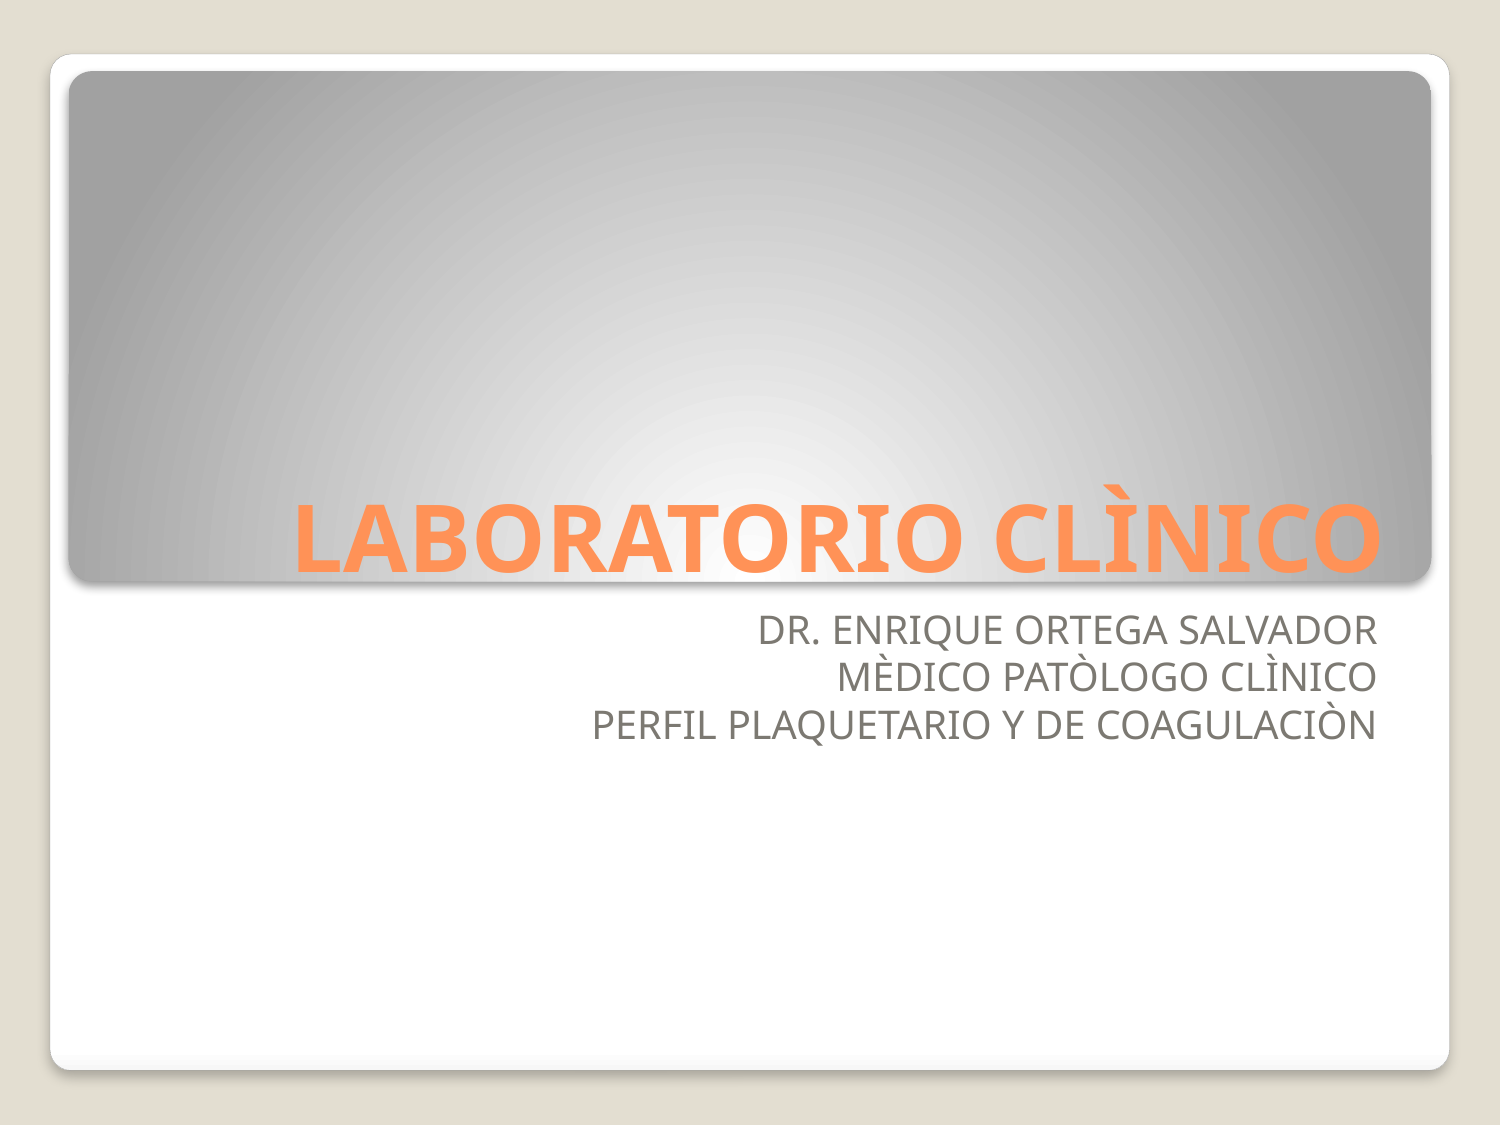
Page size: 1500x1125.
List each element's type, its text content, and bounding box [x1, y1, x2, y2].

subtitle DR. ENRIQUE ORTEGA SALVADOR MÈDICO PATÒLOGO CLÌNICO PERFIL PLAQUETARIO Y DE COAGULACIÒN [118, 604, 1394, 755]
title LABORATORIO CLÌNICO [118, 298, 1394, 599]
